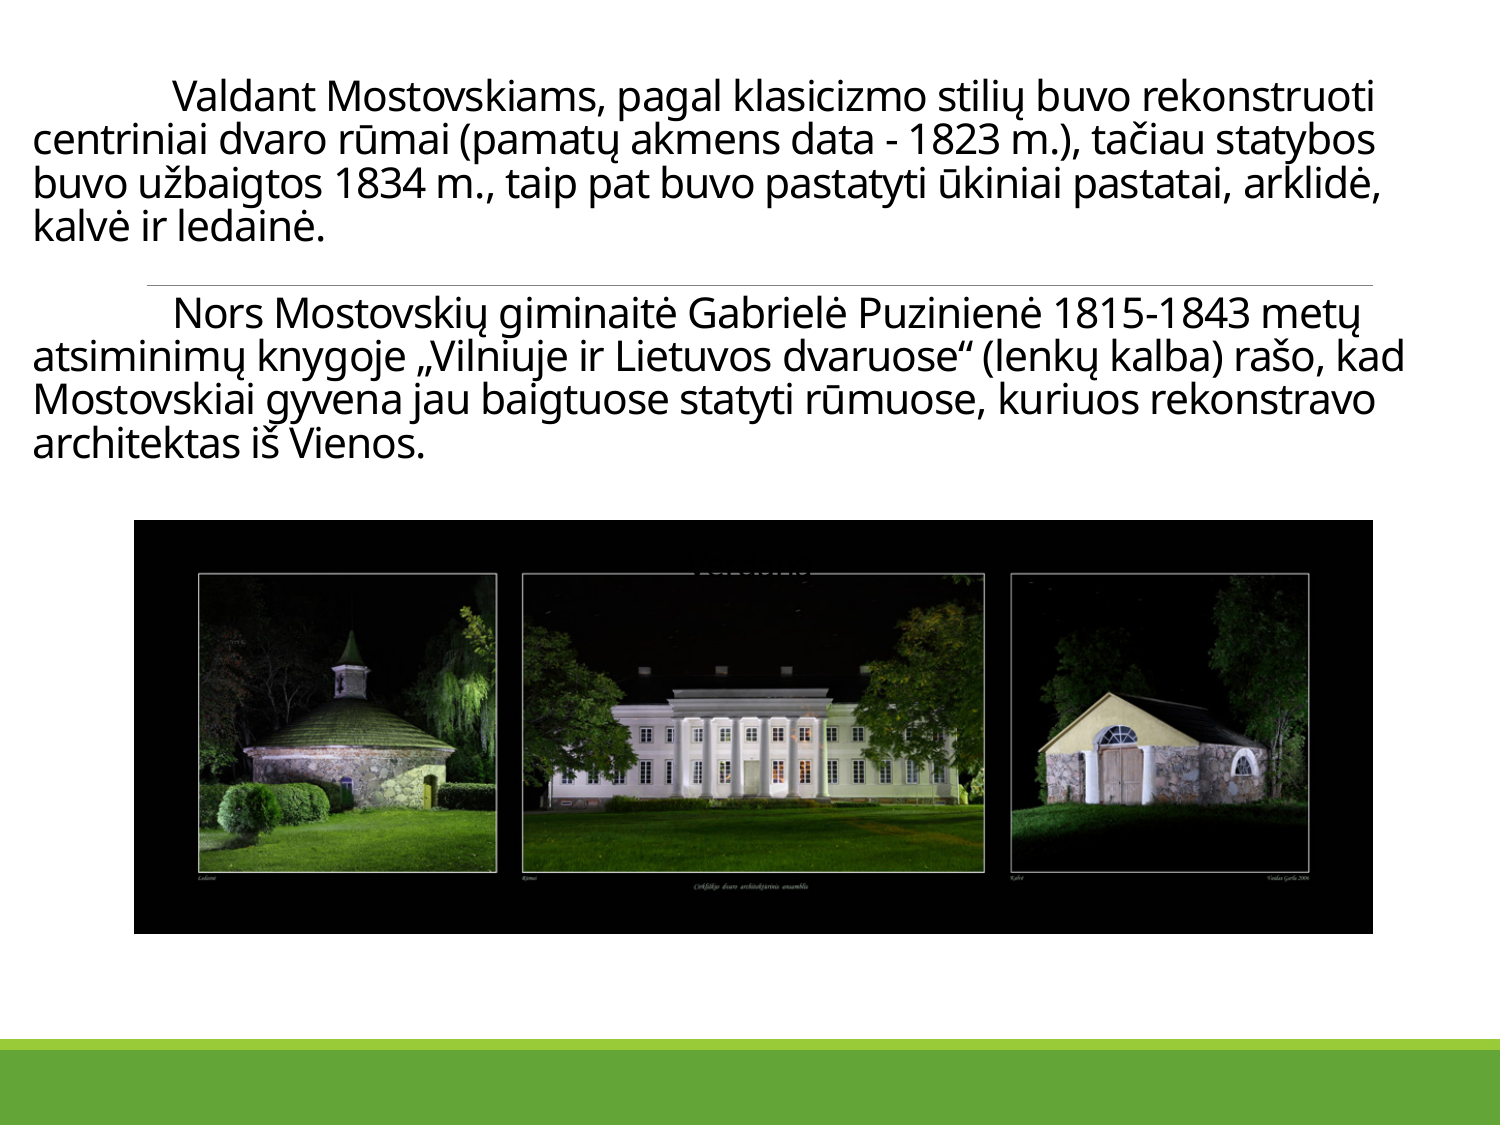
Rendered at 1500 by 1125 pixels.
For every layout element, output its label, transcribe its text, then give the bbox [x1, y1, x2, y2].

title Valdant Mostovskiams, pagal klasicizmo stilių buvo rekonstruoti centriniai dvaro rūmai (pamatų akmens data - 1823 m.), tačiau statybos buvo užbaigtos 1834 m., taip pat buvo pastatyti ūkiniai pastatai, arklidė, kalvė ir ledainė. Nors Mostovskių giminaitė Gabrielė Puzinienė 1815-1843 metų atsiminimų knygoje „Vilniuje ir Lietuvos dvaruose“ (lenkų kalba) rašo, kad Mostovskiai gyvena jau baigtuose statyti rūmuose, kuriuos rekonstravo architektas iš Vienos. [17, 66, 1471, 521]
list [134, 520, 1373, 934]
